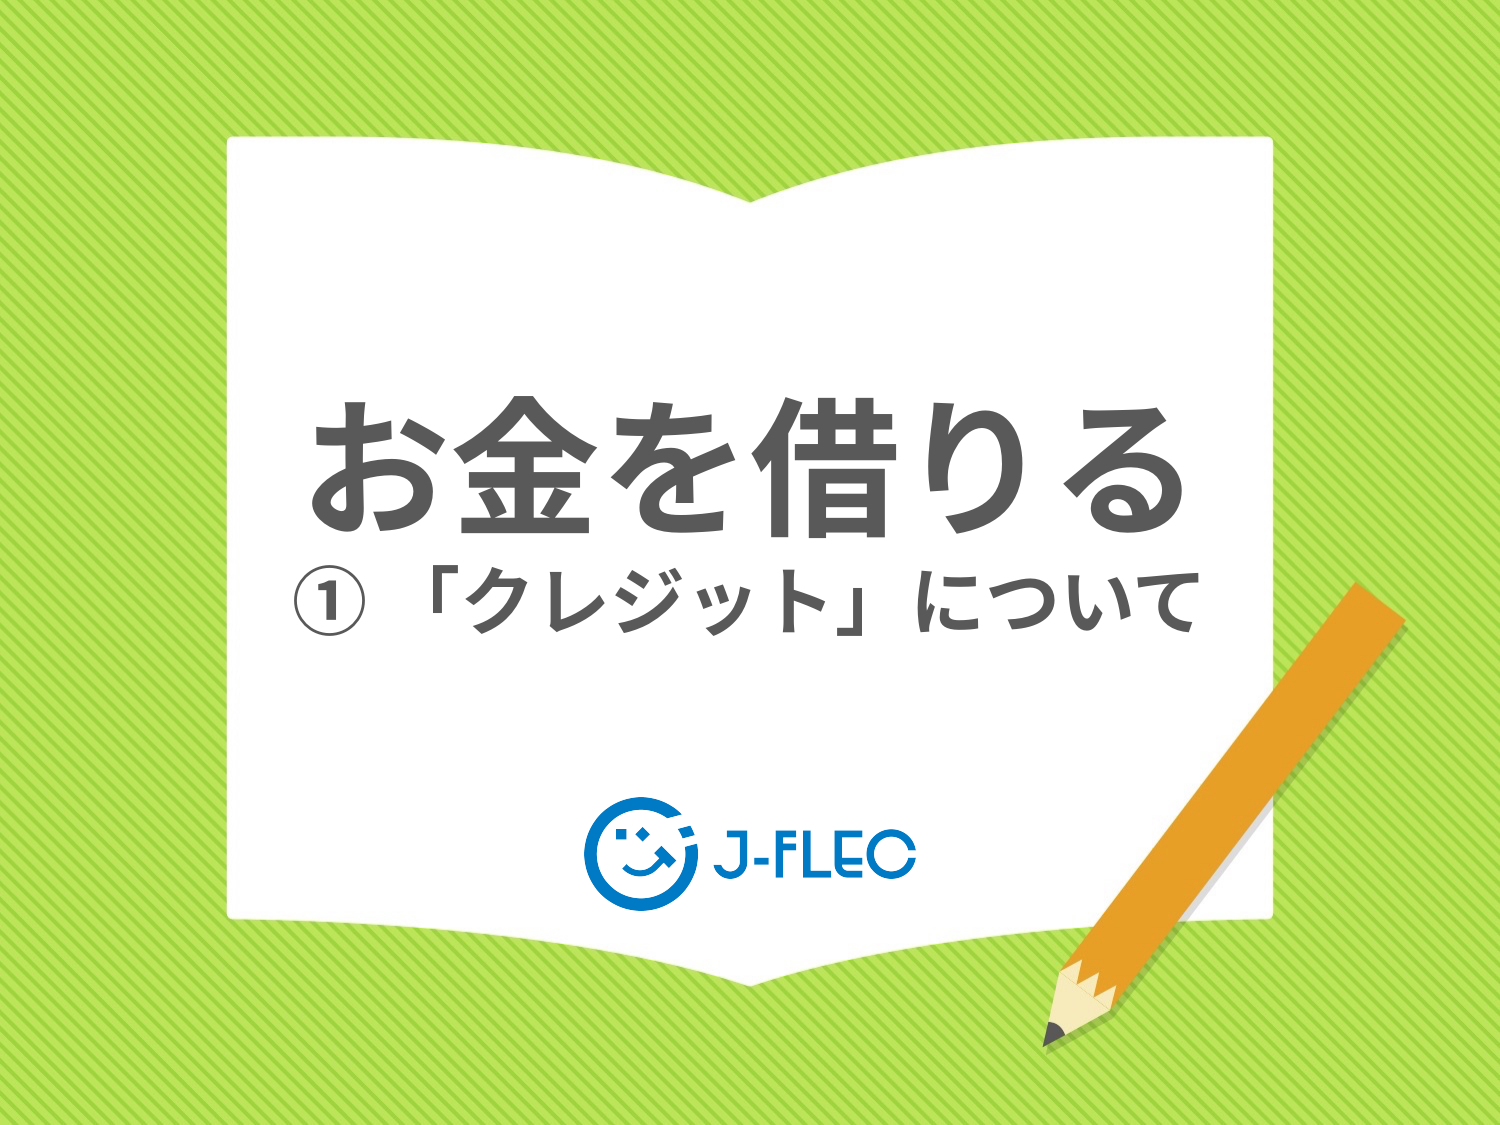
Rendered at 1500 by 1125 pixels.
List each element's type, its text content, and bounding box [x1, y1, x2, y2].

picture [0, 0, 1500, 1125]
text_box お金を借りる ①「クレジット」について [76, 366, 1424, 652]
